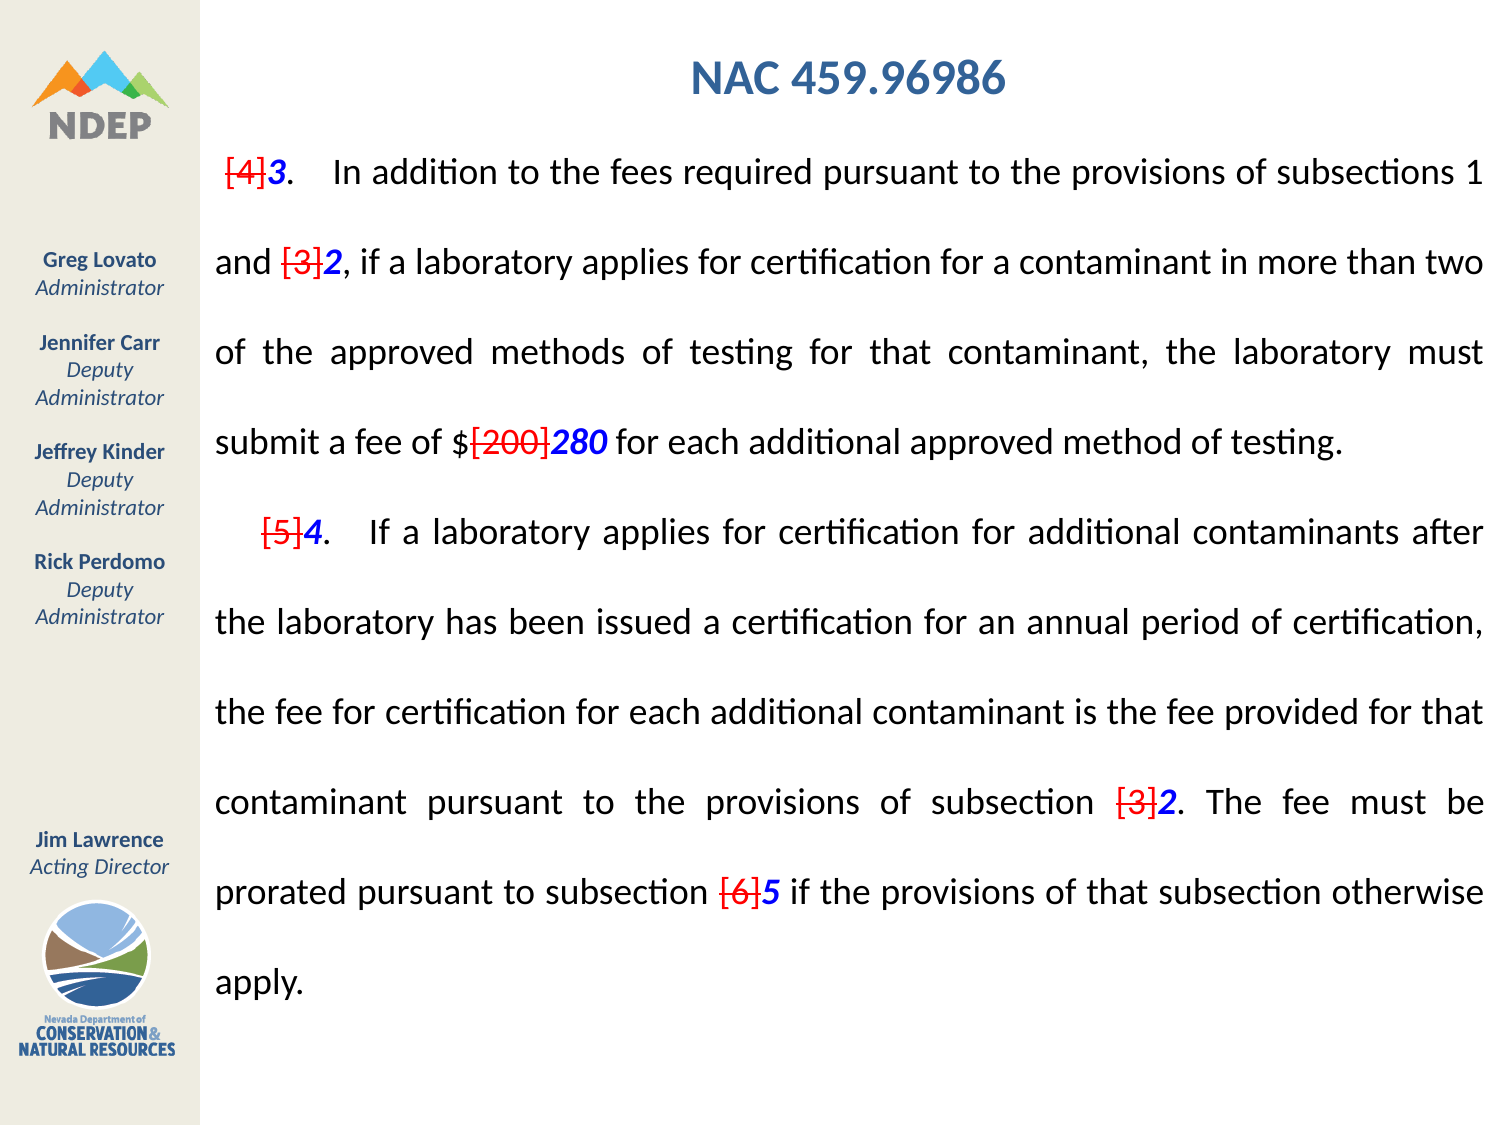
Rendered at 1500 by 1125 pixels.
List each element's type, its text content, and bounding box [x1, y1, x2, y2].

text_box [4]3. In addition to the fees required pursuant to the provisions of subsections 1 and [3]2, if a laboratory applies for certification for a contaminant in more than two of the approved methods of testing for that contaminant, the laboratory must submit a fee of $[200]280 for each additional approved method of testing. [5]4. If a laboratory applies for certification for additional contaminants after the laboratory has been issued a certification for an annual period of certification, the fee for certification for each additional contaminant is the fee provided for that contaminant pursuant to the provisions of subsection [3]2. The fee must be prorated pursuant to subsection [6]5 if the provisions of that subsection otherwise apply. [240, 94, 1500, 1125]
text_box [0, 0, 237, 1125]
text_box NAC 459.96986 [241, 37, 1499, 94]
